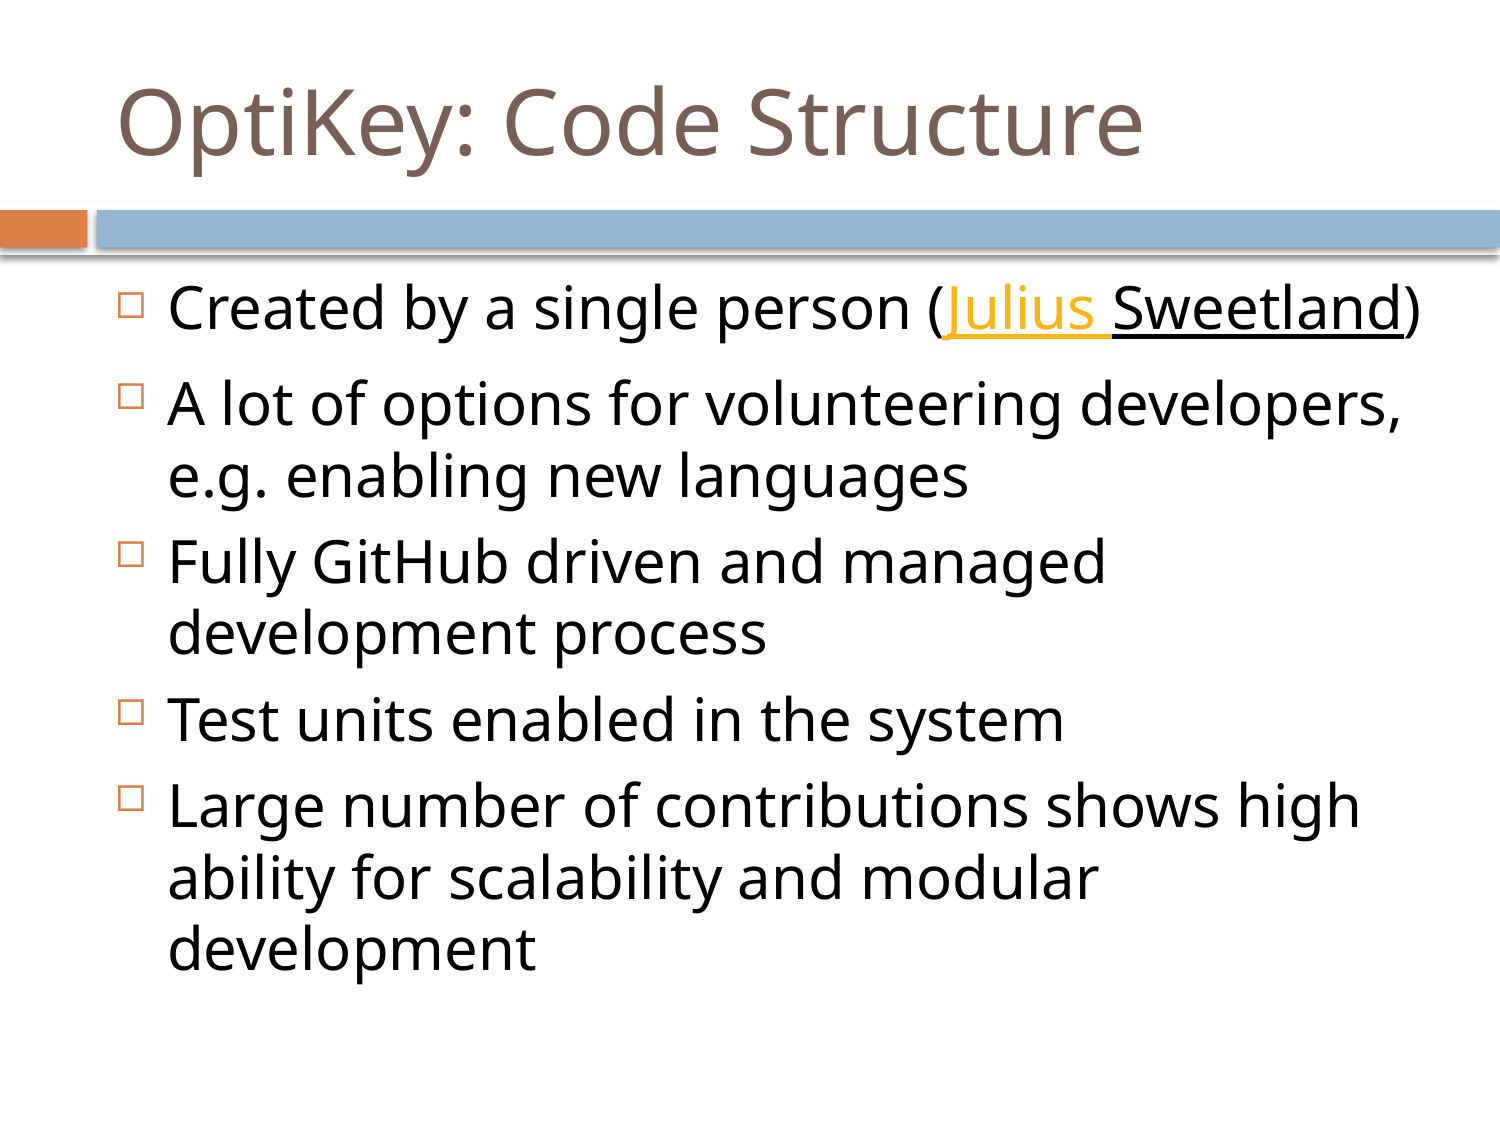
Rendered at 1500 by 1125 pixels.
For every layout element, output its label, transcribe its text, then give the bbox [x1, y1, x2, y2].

title OptiKey: Code Structure [100, 37, 1438, 200]
list Created by a single person (Julius Sweetland) A lot of options for volunteering developers, e.g. enabling new languages Fully GitHub driven and managed development process Test units enabled in the system Large number of contributions shows high ability for scalability and modular development [100, 262, 1438, 1000]
